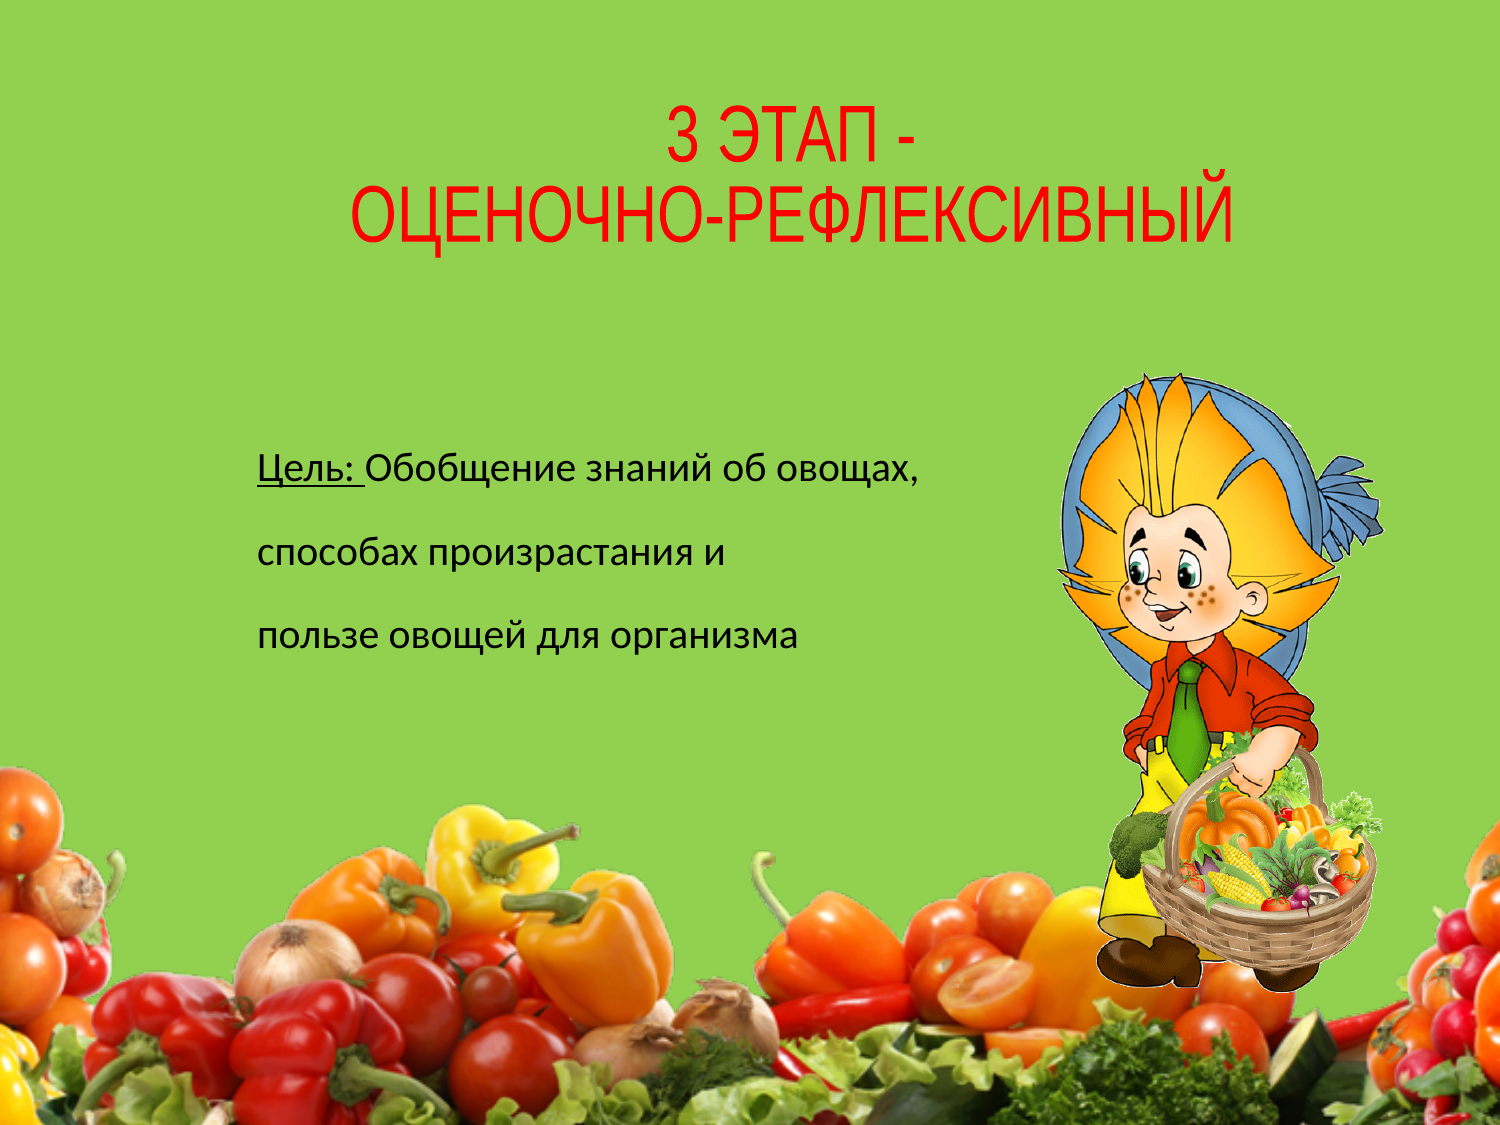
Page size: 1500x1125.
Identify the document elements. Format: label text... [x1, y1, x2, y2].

list Цель: Обобщение знаний об овощах, способах произрастания и пользе овощей для организма [242, 290, 1306, 1034]
picture [0, 373, 1500, 1125]
